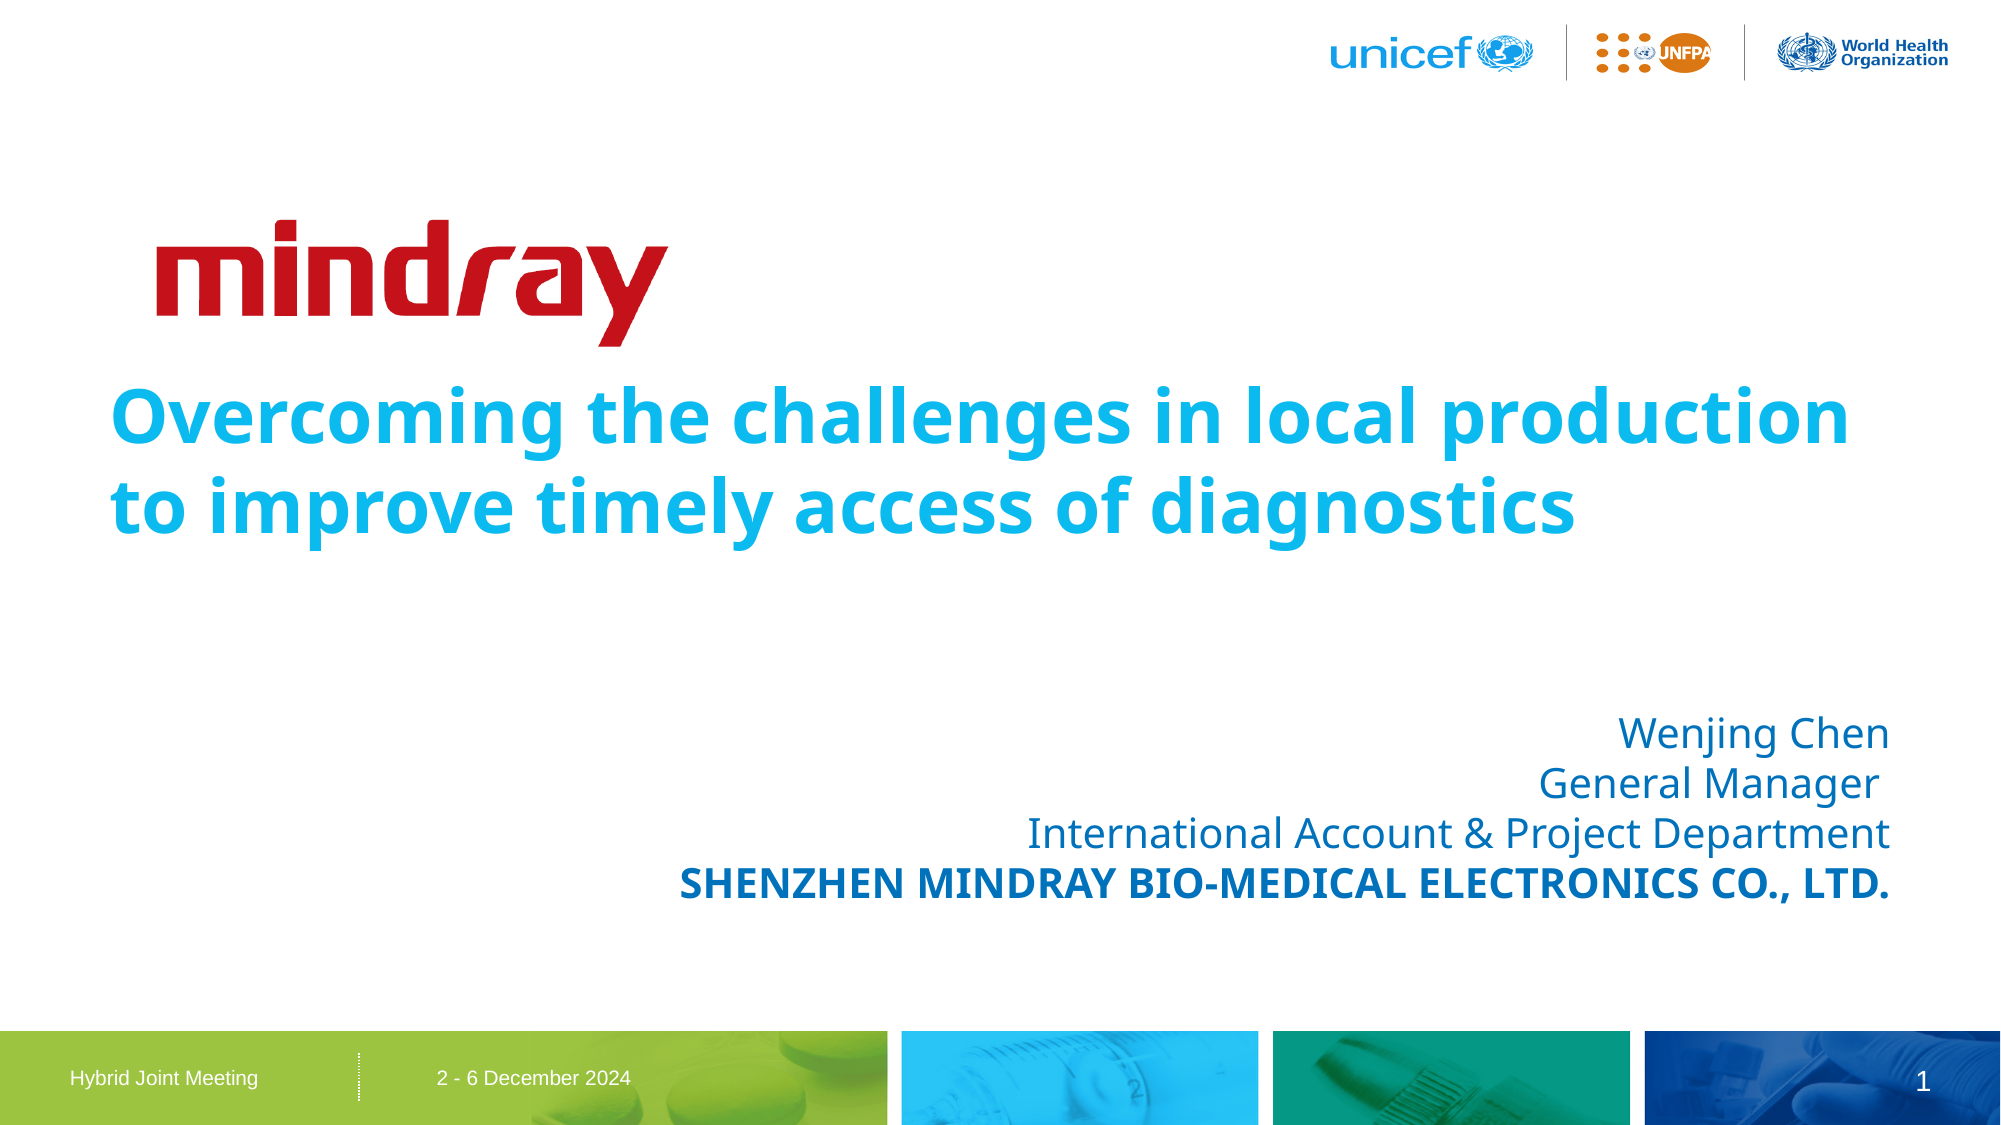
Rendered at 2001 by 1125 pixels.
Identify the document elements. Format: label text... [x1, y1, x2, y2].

list Wenjing Chen General Manager International Account & Project Department SHENZHEN MINDRAY BIO-MEDICAL ELECTRONICS CO., LTD. [94, 649, 1906, 945]
slide_number 1 [1881, 1046, 1976, 1107]
picture [0, 0, 2001, 1125]
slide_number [55, 1052, 827, 1101]
list Overcoming the challenges in local production to improve timely access of diagnostics [94, 236, 1906, 591]
